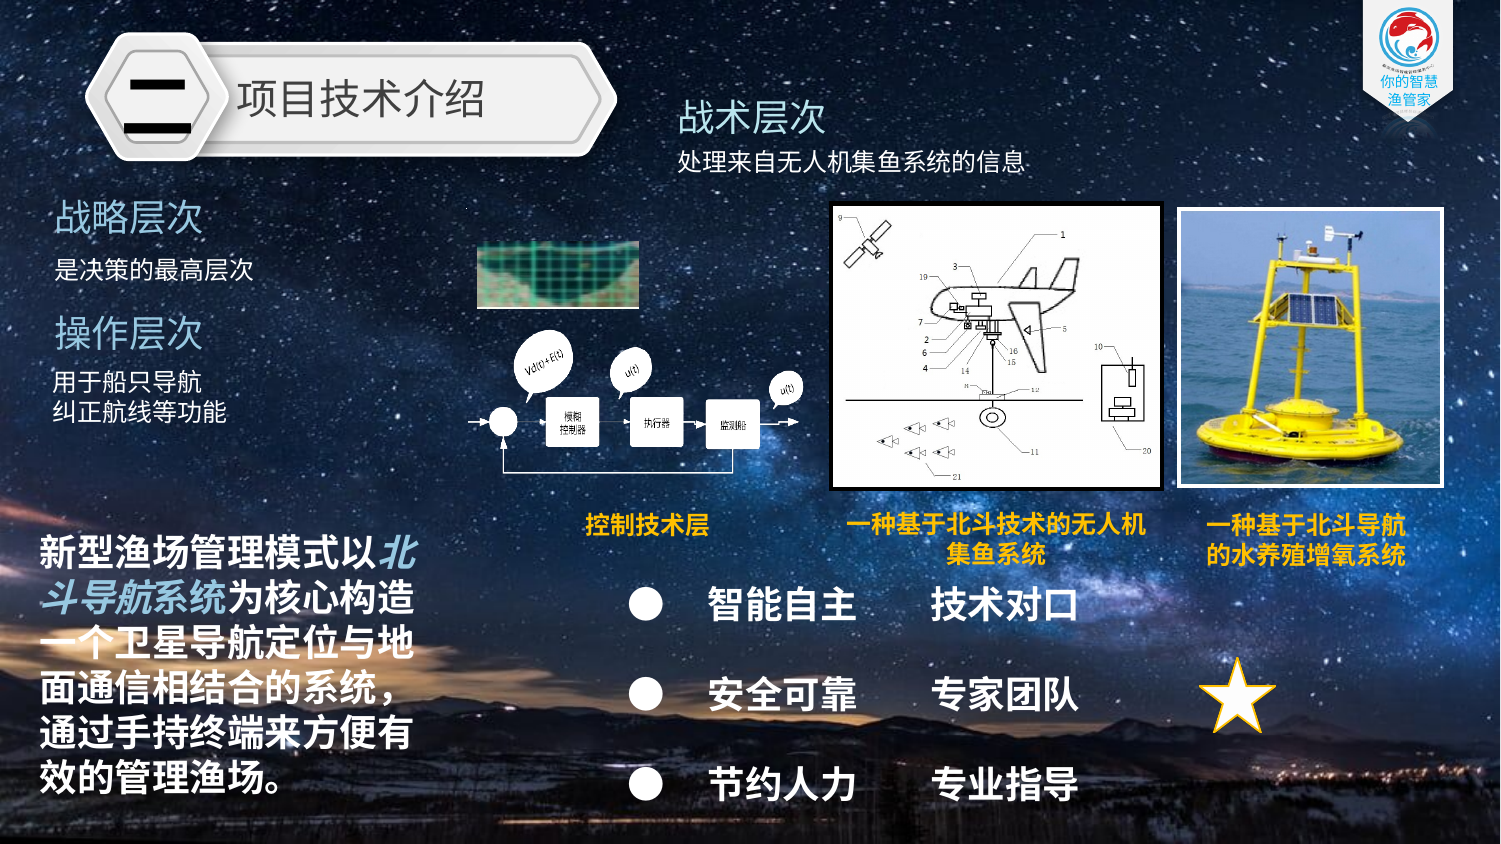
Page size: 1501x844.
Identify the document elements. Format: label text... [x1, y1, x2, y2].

text_box 一种基于北斗技术的无人机集鱼系统 [829, 501, 1164, 576]
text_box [39, 186, 428, 294]
text_box 控制技术层 [530, 501, 766, 547]
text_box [93, 25, 220, 168]
chart [465, 208, 813, 298]
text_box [662, 86, 1051, 185]
text_box 一种基于北斗导航的水养殖增氧系统 [1191, 501, 1430, 577]
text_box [37, 302, 426, 436]
text_box 新型渔场管理模式以北斗导航系统为核心构造一个卫星导航定位与地面通信相结合的系统，通过手持终端来方便有效的管理渔场。 [25, 521, 467, 807]
text_box 技术对口 专家团队 专业指导 [915, 573, 1134, 814]
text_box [226, 43, 616, 156]
text_box ● 智能自主 ● 安全可靠 ● 节约人力 [612, 573, 897, 814]
picture [0, 0, 1501, 844]
